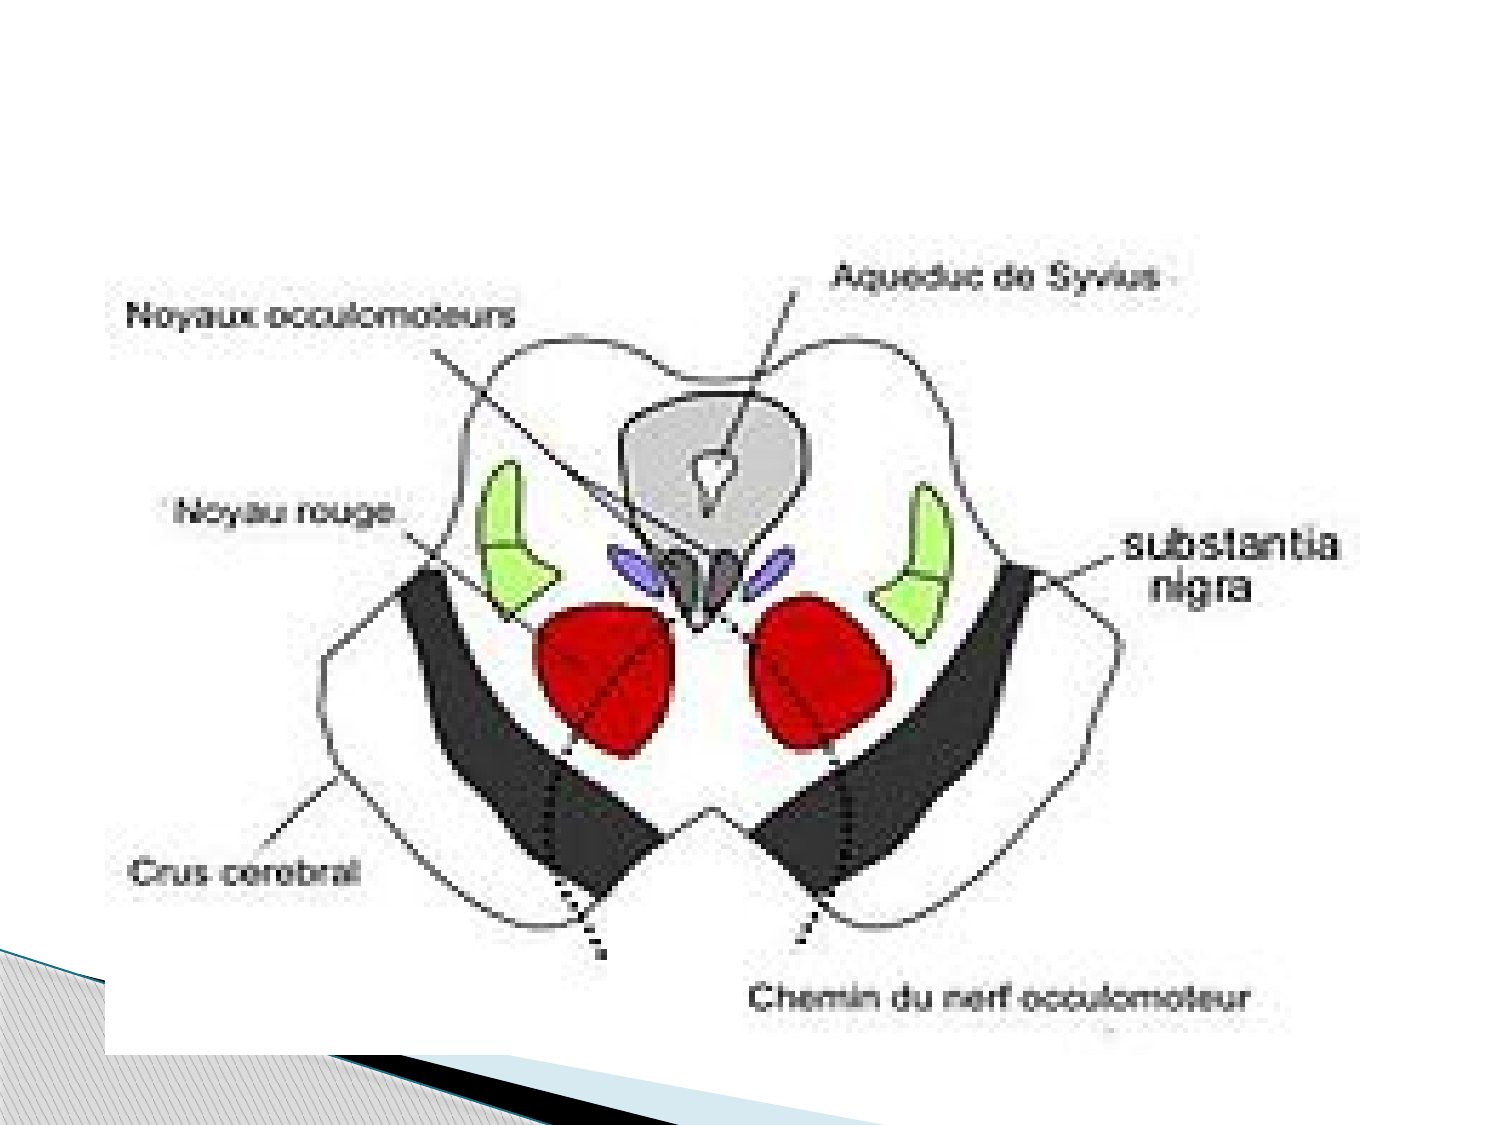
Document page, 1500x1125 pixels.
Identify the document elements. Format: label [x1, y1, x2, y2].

list [105, 234, 1360, 1055]
